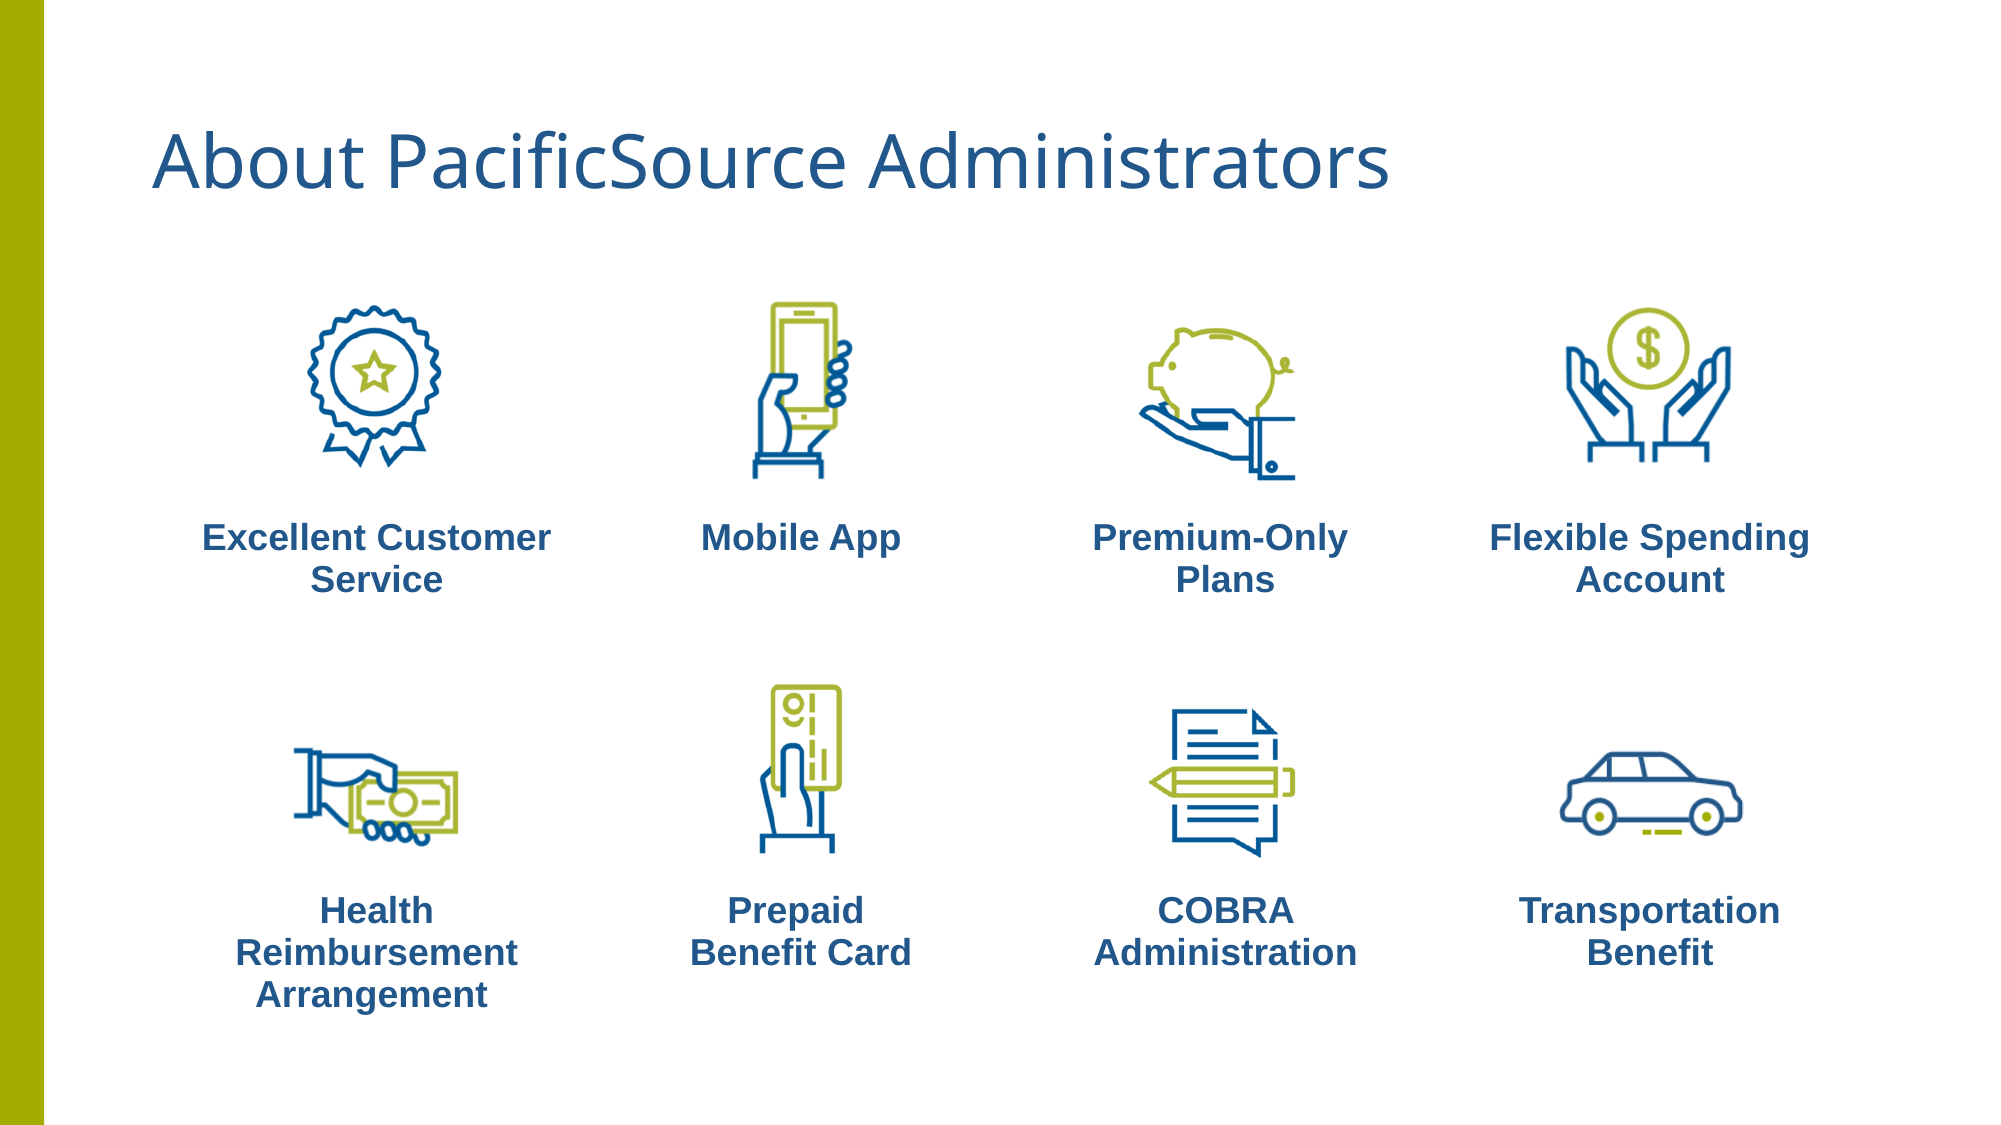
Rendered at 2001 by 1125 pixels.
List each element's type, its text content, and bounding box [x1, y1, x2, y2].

table_header Mobile App [590, 510, 1013, 605]
table_header Excellent Customer Service [165, 510, 588, 605]
picture [276, 282, 464, 484]
title About PacificSource Administrators [137, 56, 1863, 274]
picture [1140, 698, 1302, 864]
table_header Prepaid Benefit Card [590, 883, 1013, 1021]
table_header Health Reimbursement Arrangement [165, 883, 588, 1021]
picture [688, 280, 911, 487]
picture [1535, 284, 1757, 488]
picture [1547, 735, 1757, 857]
table_header Flexible Spending Account [1439, 510, 1861, 605]
table_header Premium-Only Plans [1014, 510, 1437, 605]
picture [259, 692, 480, 895]
picture [694, 663, 906, 865]
picture [1111, 309, 1316, 499]
table_header COBRA Administration [1014, 883, 1437, 1021]
table_header Transportation Benefit [1439, 883, 1861, 1021]
